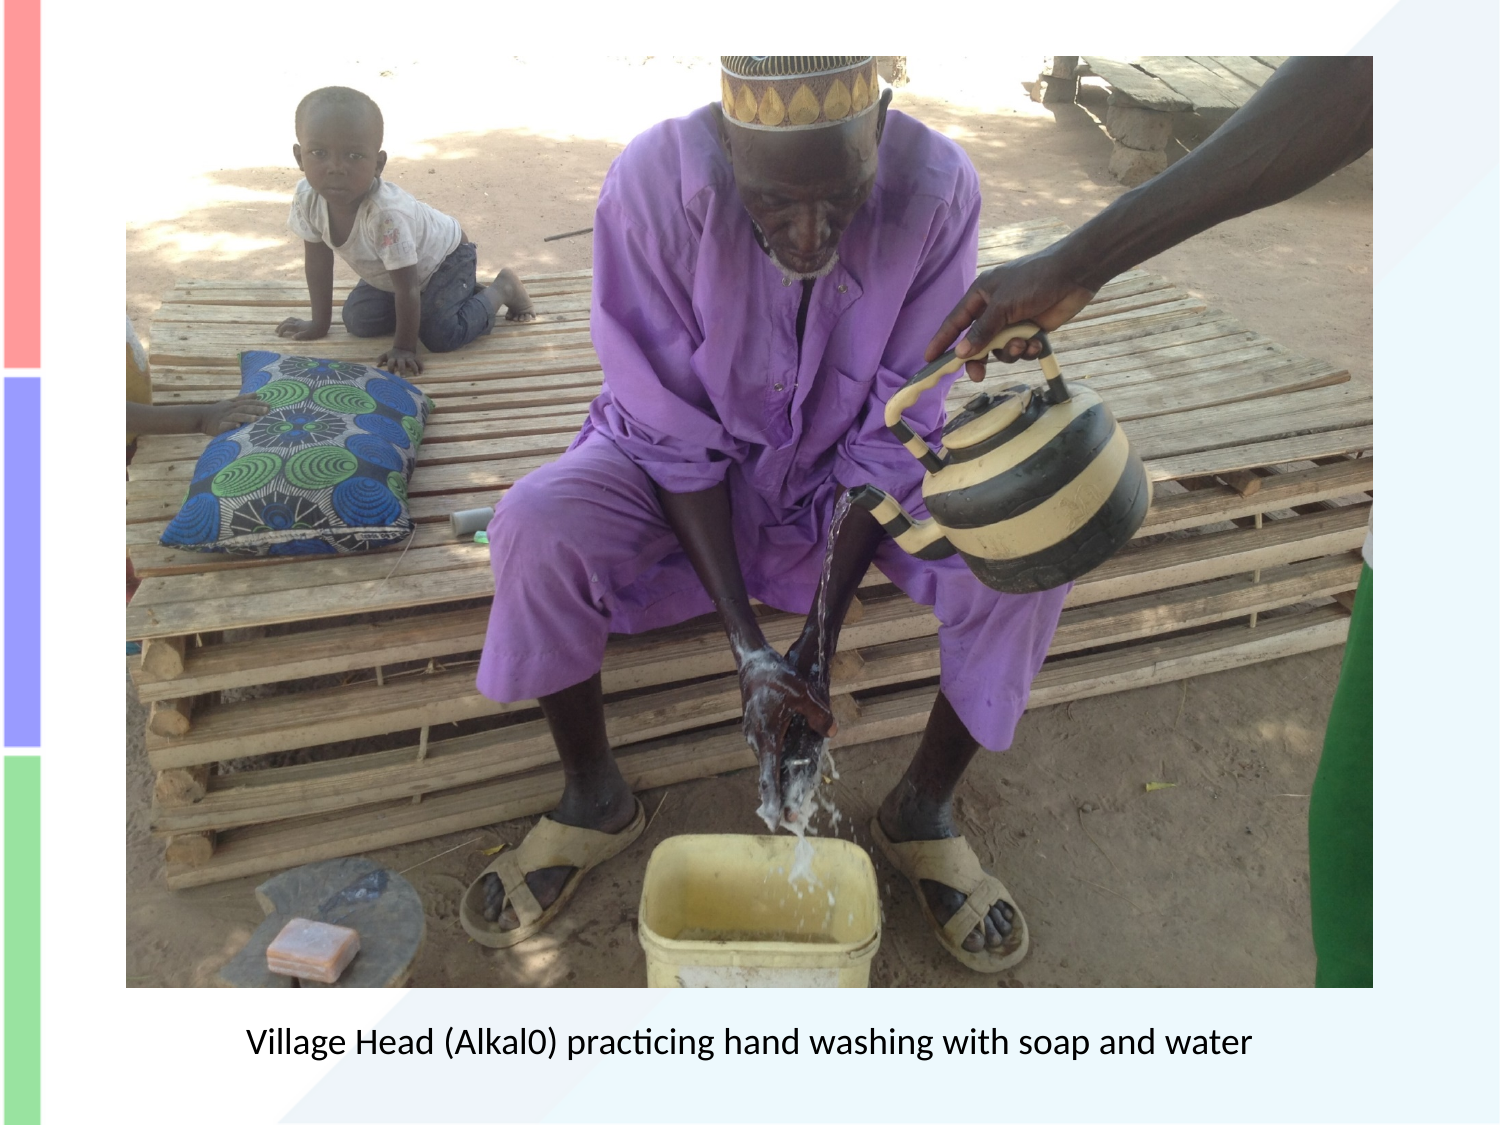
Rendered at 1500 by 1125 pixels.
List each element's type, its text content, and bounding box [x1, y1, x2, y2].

picture [126, 56, 1374, 988]
title Village Head (Alkal0) practicing hand washing with soap and water [41, 1009, 1459, 1125]
